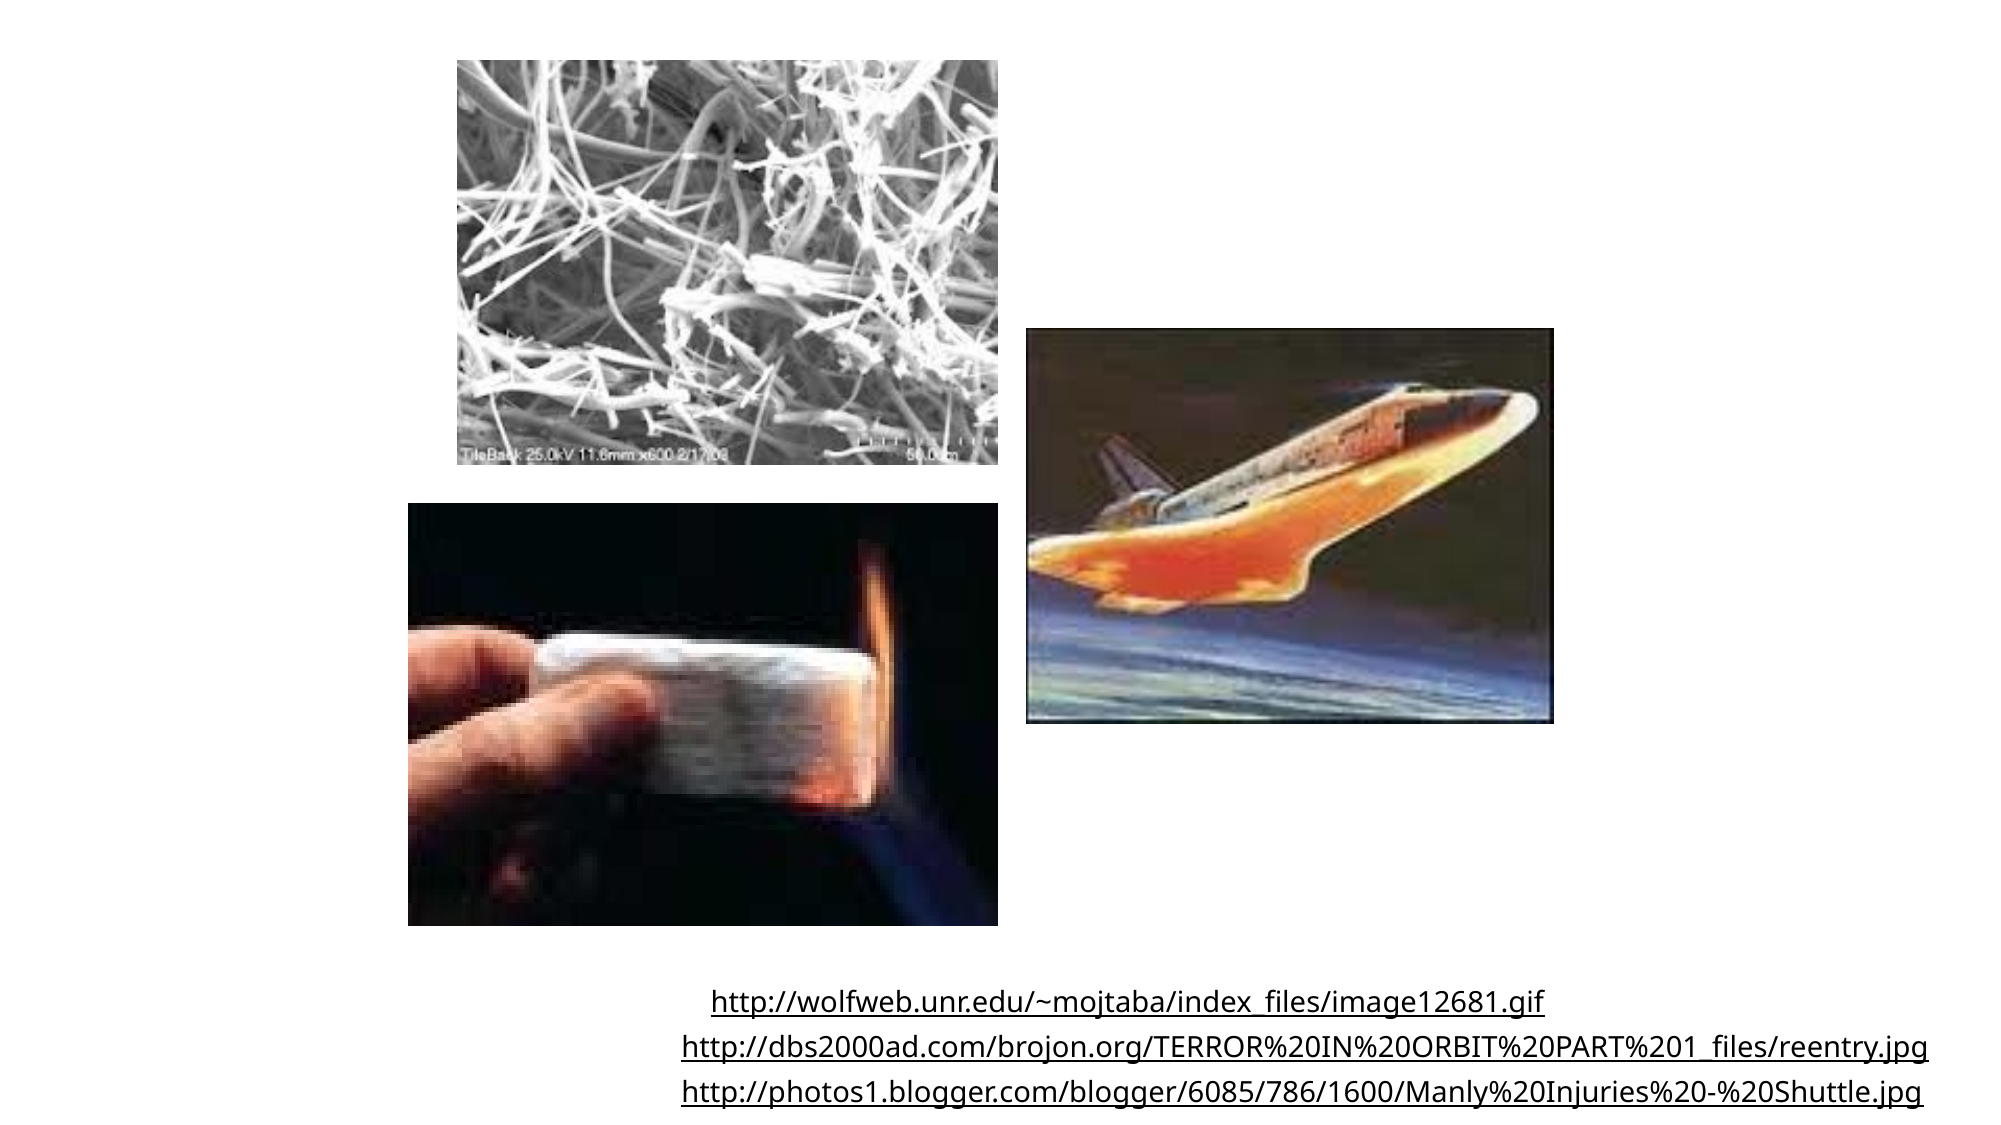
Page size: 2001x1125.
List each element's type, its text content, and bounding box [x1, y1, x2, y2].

picture [408, 503, 998, 926]
text_box http://wolfweb.unr.edu/~mojtaba/index_files/image12681.gif [695, 976, 1568, 1021]
picture [1025, 327, 1554, 724]
picture [457, 60, 998, 465]
text_box http://photos1.blogger.com/blogger/6085/786/1600/Manly%20Injuries%20-%20Shuttle.jpg [666, 1066, 2000, 1121]
text_box http://dbs2000ad.com/brojon.org/TERROR%20IN%20ORBIT%20PART%201_files/reentry.jpg [666, 1021, 2000, 1066]
